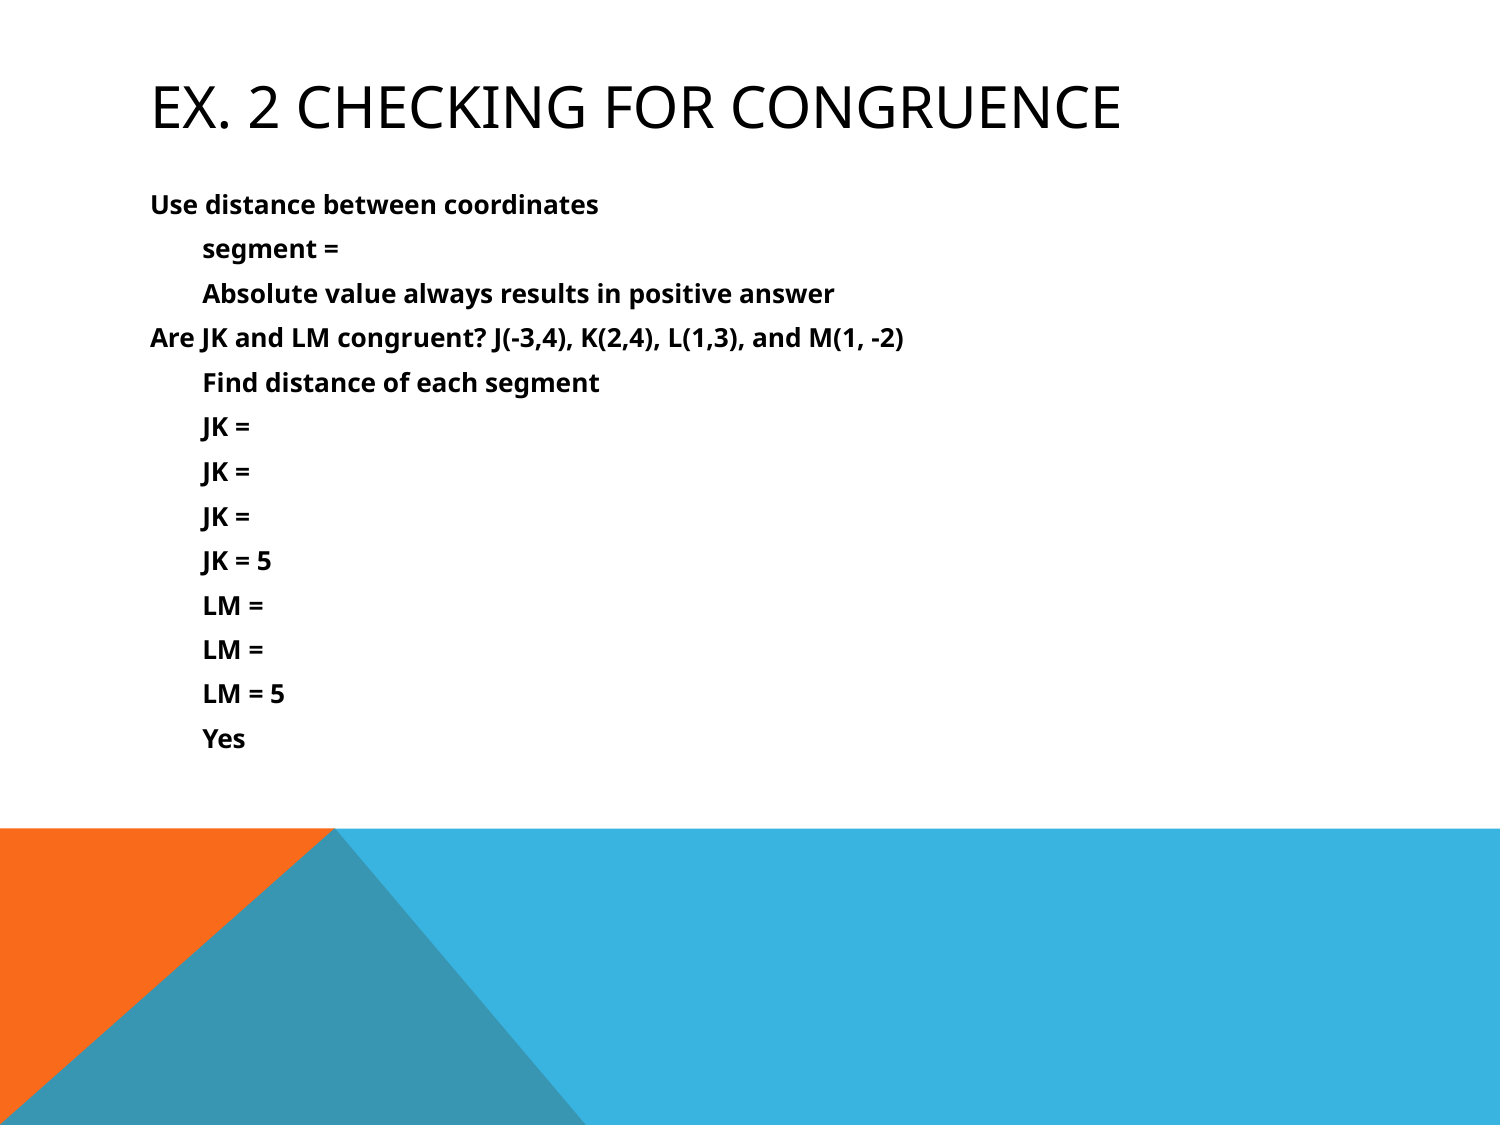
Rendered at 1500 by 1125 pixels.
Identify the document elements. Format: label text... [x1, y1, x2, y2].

title Ex. 2 Checking for congruence [135, 60, 1369, 150]
